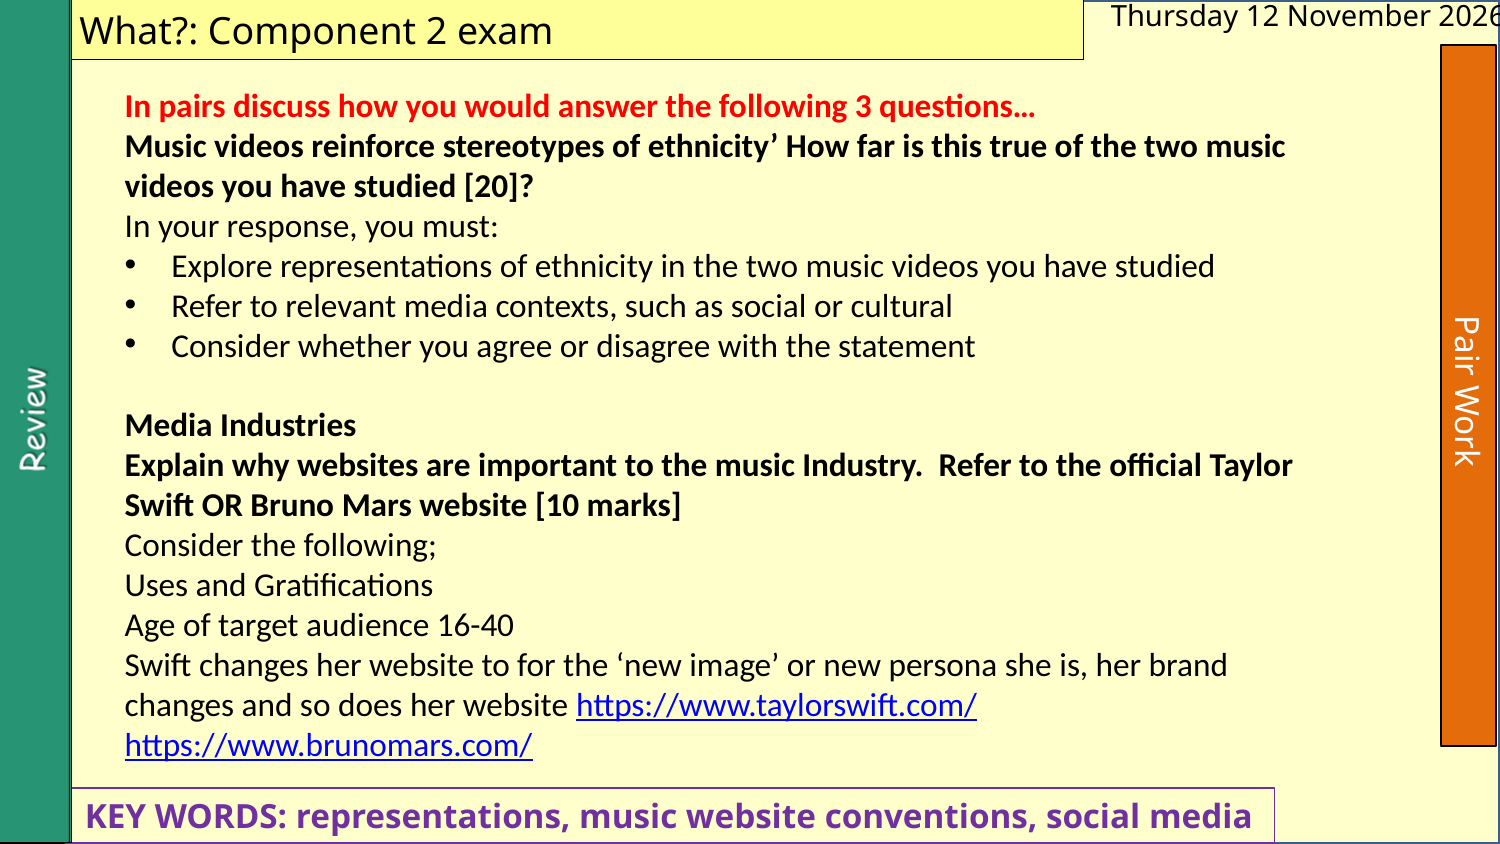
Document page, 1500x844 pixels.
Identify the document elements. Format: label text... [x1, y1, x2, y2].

text_box KEY WORDS: representations, music website conventions, social media [86, 788, 1275, 843]
picture [0, 0, 82, 843]
text_box In pairs discuss how you would answer the following 3 questions… Music videos reinforce stereotypes of ethnicity’ How far is this true of the two music videos you have studied [20]? In your response, you must: Explore representations of ethnicity in the two music videos you have studied Refer to relevant media contexts, such as social or cultural Consider whether you agree or disagree with the statement Media Industries Explain why websites are important to the music Industry. Refer to the official Taylor Swift OR Bruno Mars website [10 marks] Consider the following; Uses and Gratifications Age of target audience 16-40 Swift changes her website to for the ‘new image’ or new persona she is, her brand changes and so does her website https://www.taylorswift.com/ https://www.brunomars.com/ [109, 76, 1341, 771]
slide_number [1095, 0, 1500, 38]
text_box Pair Work [1441, 45, 1496, 747]
text_box What?: Component 2 exam [86, 0, 1084, 60]
